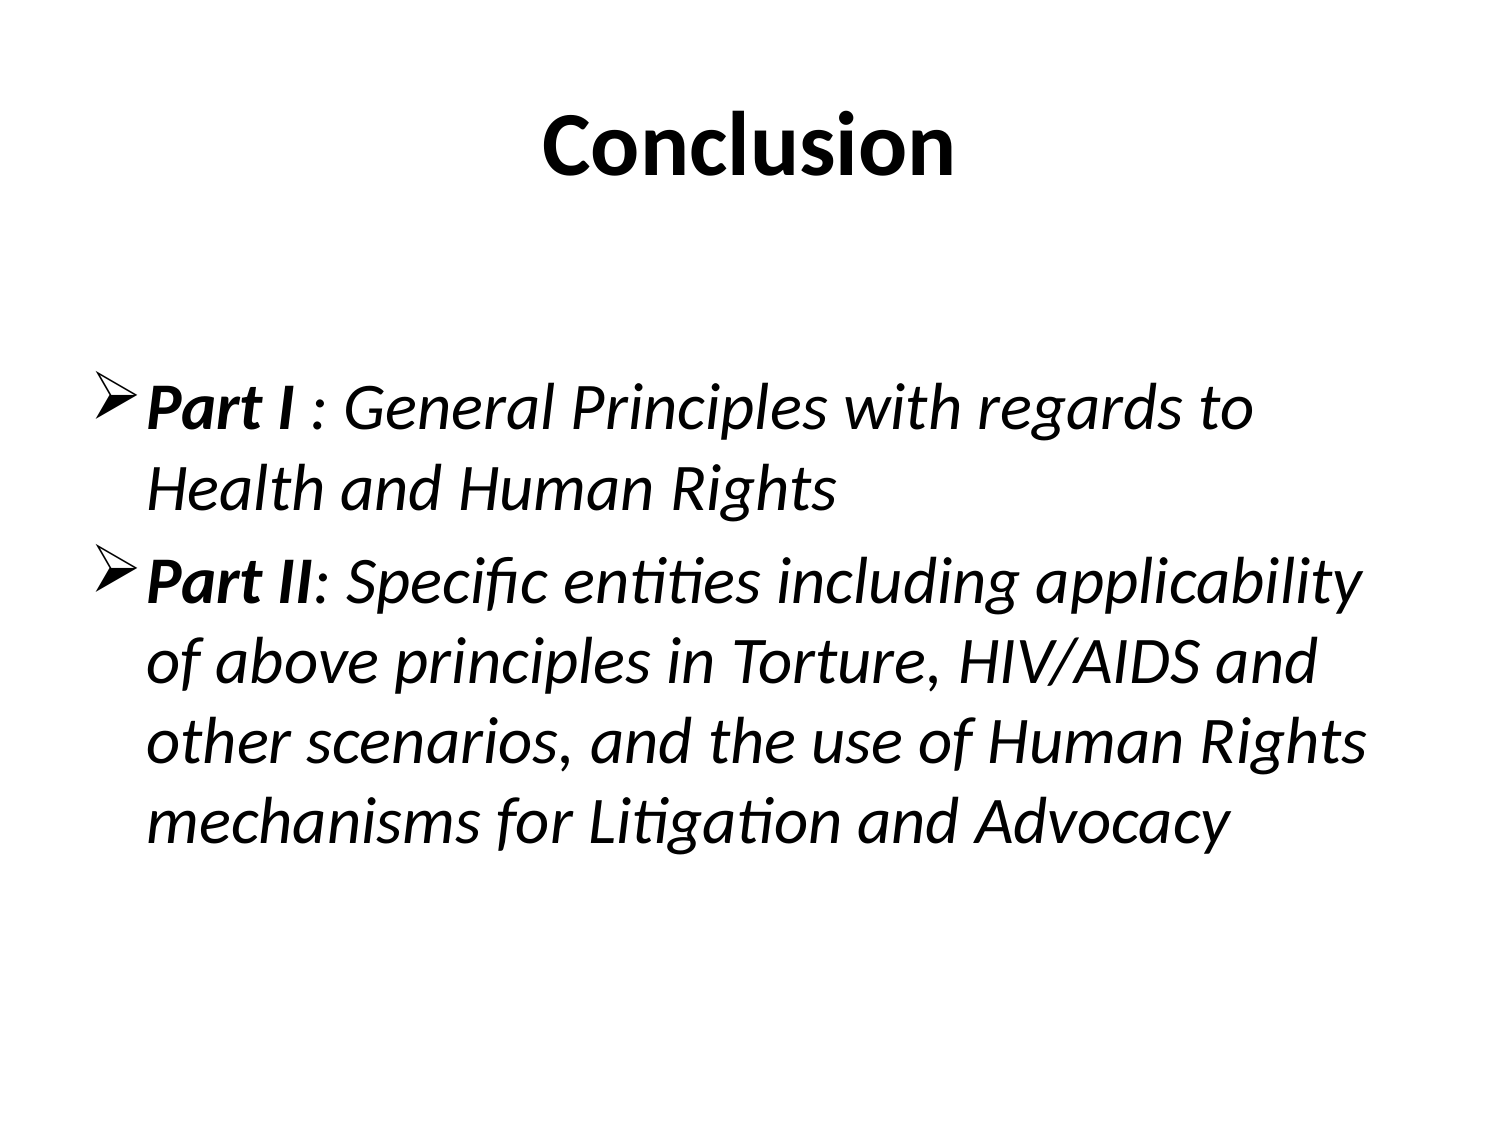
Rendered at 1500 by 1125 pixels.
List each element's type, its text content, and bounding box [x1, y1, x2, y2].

title Conclusion [75, 45, 1425, 233]
list Part I : General Principles with regards to Health and Human Rights Part II: Specific entities including applicability of above principles in Torture, HIV/AIDS and other scenarios, and the use of Human Rights mechanisms for Litigation and Advocacy [75, 262, 1425, 1005]
